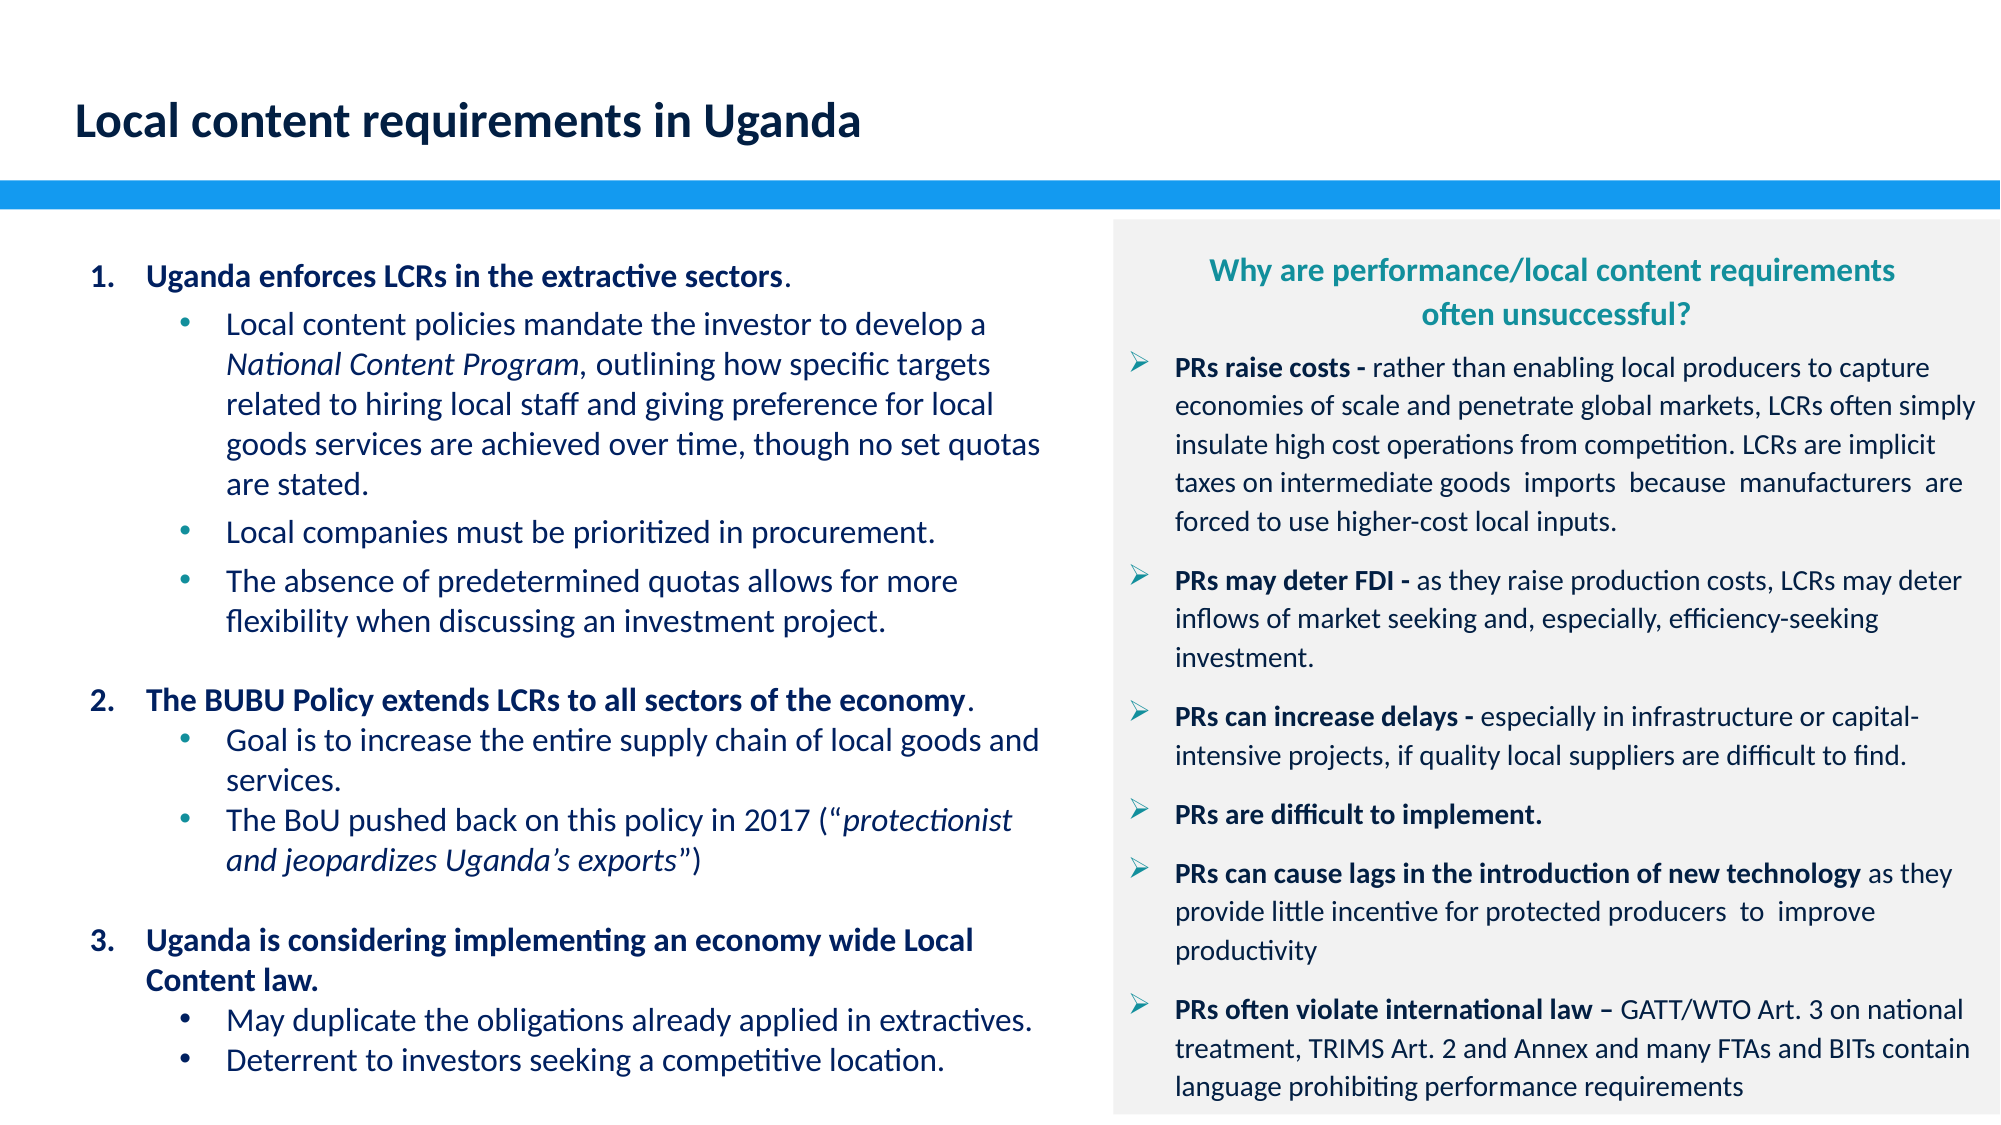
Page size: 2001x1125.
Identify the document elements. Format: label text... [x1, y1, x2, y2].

text_box Why are performance/local content requirements often unsuccessful? PRs raise costs - rather than enabling local producers to capture economies of scale and penetrate global markets, LCRs often simply insulate high cost operations from competition. LCRs are implicit taxes on intermediate goods imports because manufacturers are forced to use higher-cost local inputs. PRs may deter FDI - as they raise production costs, LCRs may deter inflows of market seeking and, especially, efficiency-seeking investment. PRs can increase delays - especially in infrastructure or capital-intensive projects, if quality local suppliers are difficult to find. PRs are difficult to implement. PRs can cause lags in the introduction of new technology as they provide little incentive for protected producers to improve productivity PRs often violate international law – GATT/WTO Art. 3 on national treatment, TRIMS Art. 2 and Annex and many FTAs and BITs contain language prohibiting performance requirements [1113, 219, 2000, 1115]
text_box Local content requirements in Uganda [74, 87, 1829, 148]
text_box Uganda enforces LCRs in the extractive sectors. Local content policies mandate the investor to develop a National Content Program, outlining how specific targets related to hiring local staff and giving preference for local goods services are achieved over time, though no set quotas are stated. Local companies must be prioritized in procurement. The absence of predetermined quotas allows for more flexibility when discussing an investment project. The BUBU Policy extends LCRs to all sectors of the economy. Goal is to increase the entire supply chain of local goods and services. The BoU pushed back on this policy in 2017 (“protectionist and jeopardizes Uganda’s exports”) Uganda is considering implementing an economy wide Local Content law. May duplicate the obligations already applied in extractives. Deterrent to investors seeking a competitive location. [74, 231, 1067, 1105]
